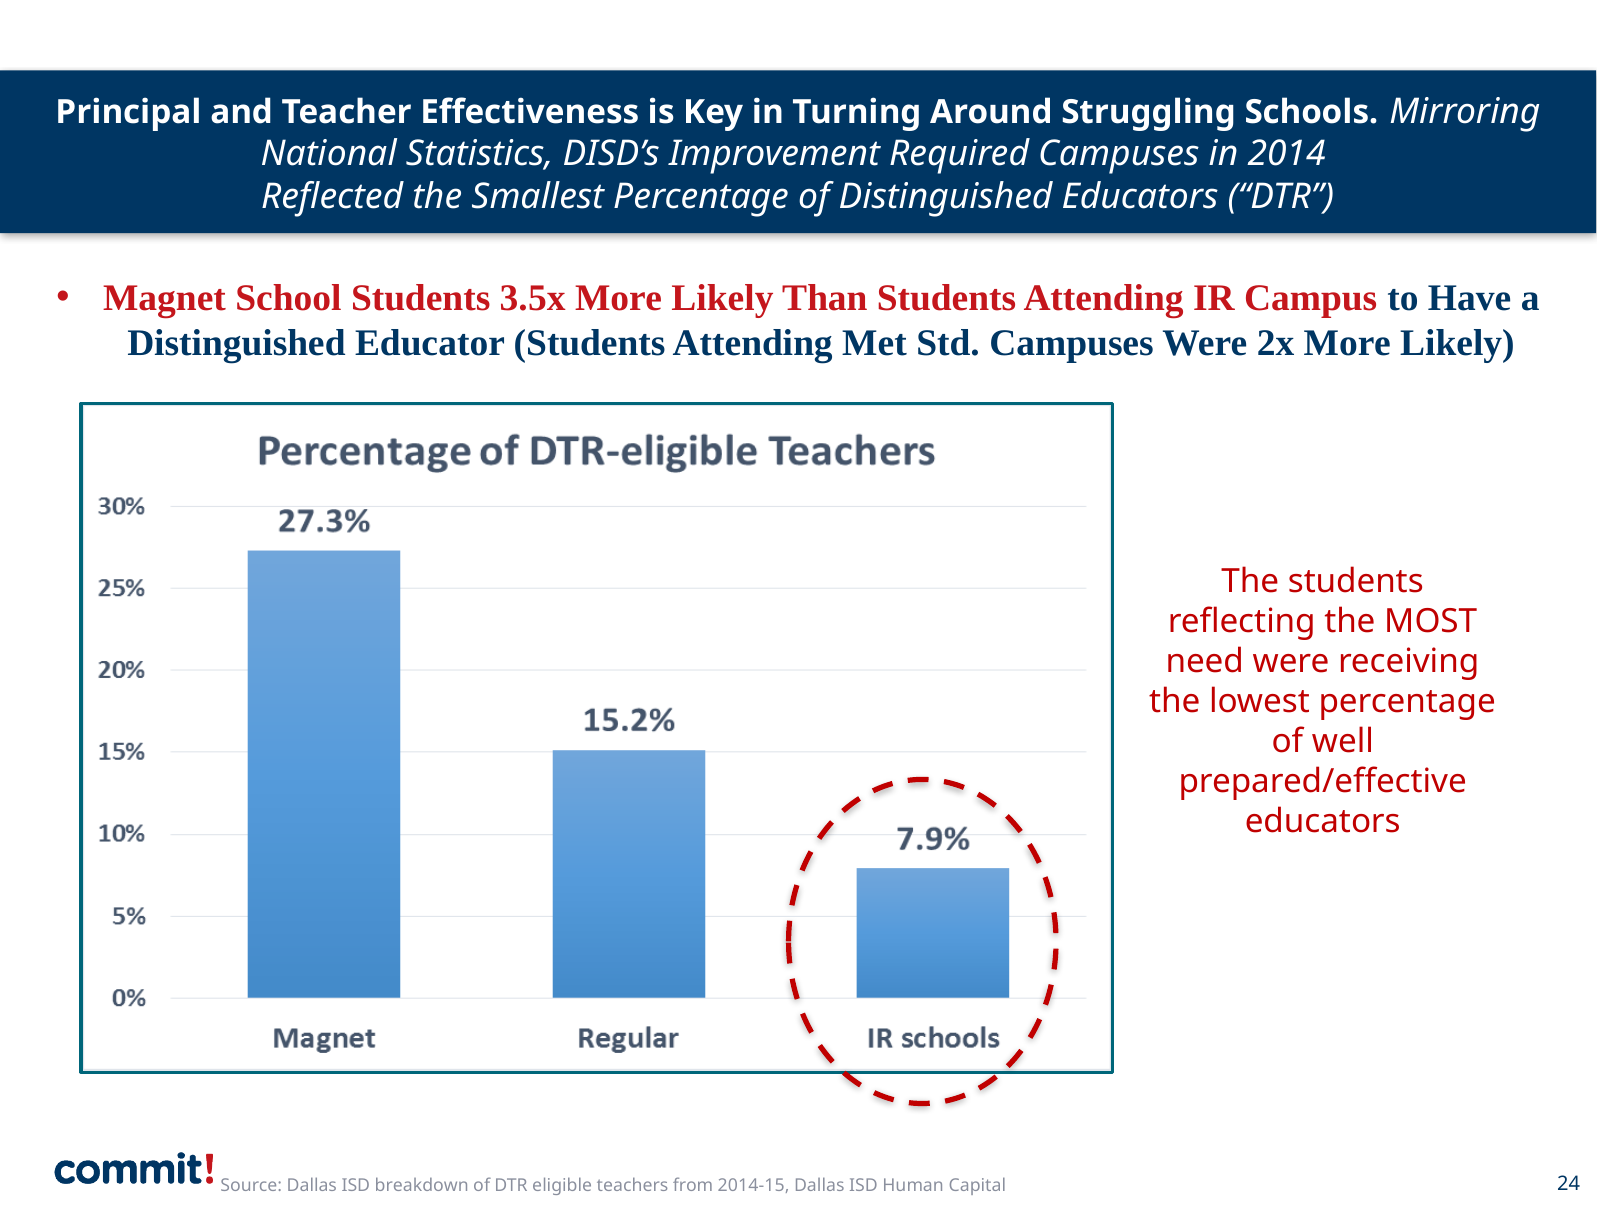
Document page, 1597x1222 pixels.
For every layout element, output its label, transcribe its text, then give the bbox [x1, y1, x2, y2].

text_box Magnet School Students 3.5x More Likely Than Students Attending IR Campus to Have a Distinguished Educator (Students Attending Met Std. Campuses Were 2x More Likely) [0, 265, 1597, 371]
footer Source: Dallas ISD breakdown of DTR eligible teachers from 2014-15, Dallas ISD Human Capital [212, 1151, 1545, 1217]
text_box [850, 1079, 994, 1105]
text_box The students reflecting the MOST need were receiving the lowest percentage of well prepared/effective educators [1131, 552, 1514, 847]
picture [53, 1151, 212, 1184]
picture [82, 404, 1112, 1071]
title Principal and Teacher Effectiveness is Key in Turning Around Struggling Schools. Mirroring National Statistics, DISD’s Improvement Required Campuses in 2014 Reflected the Smallest Percentage of Distinguished Educators (“DTR”) [0, 70, 1597, 234]
